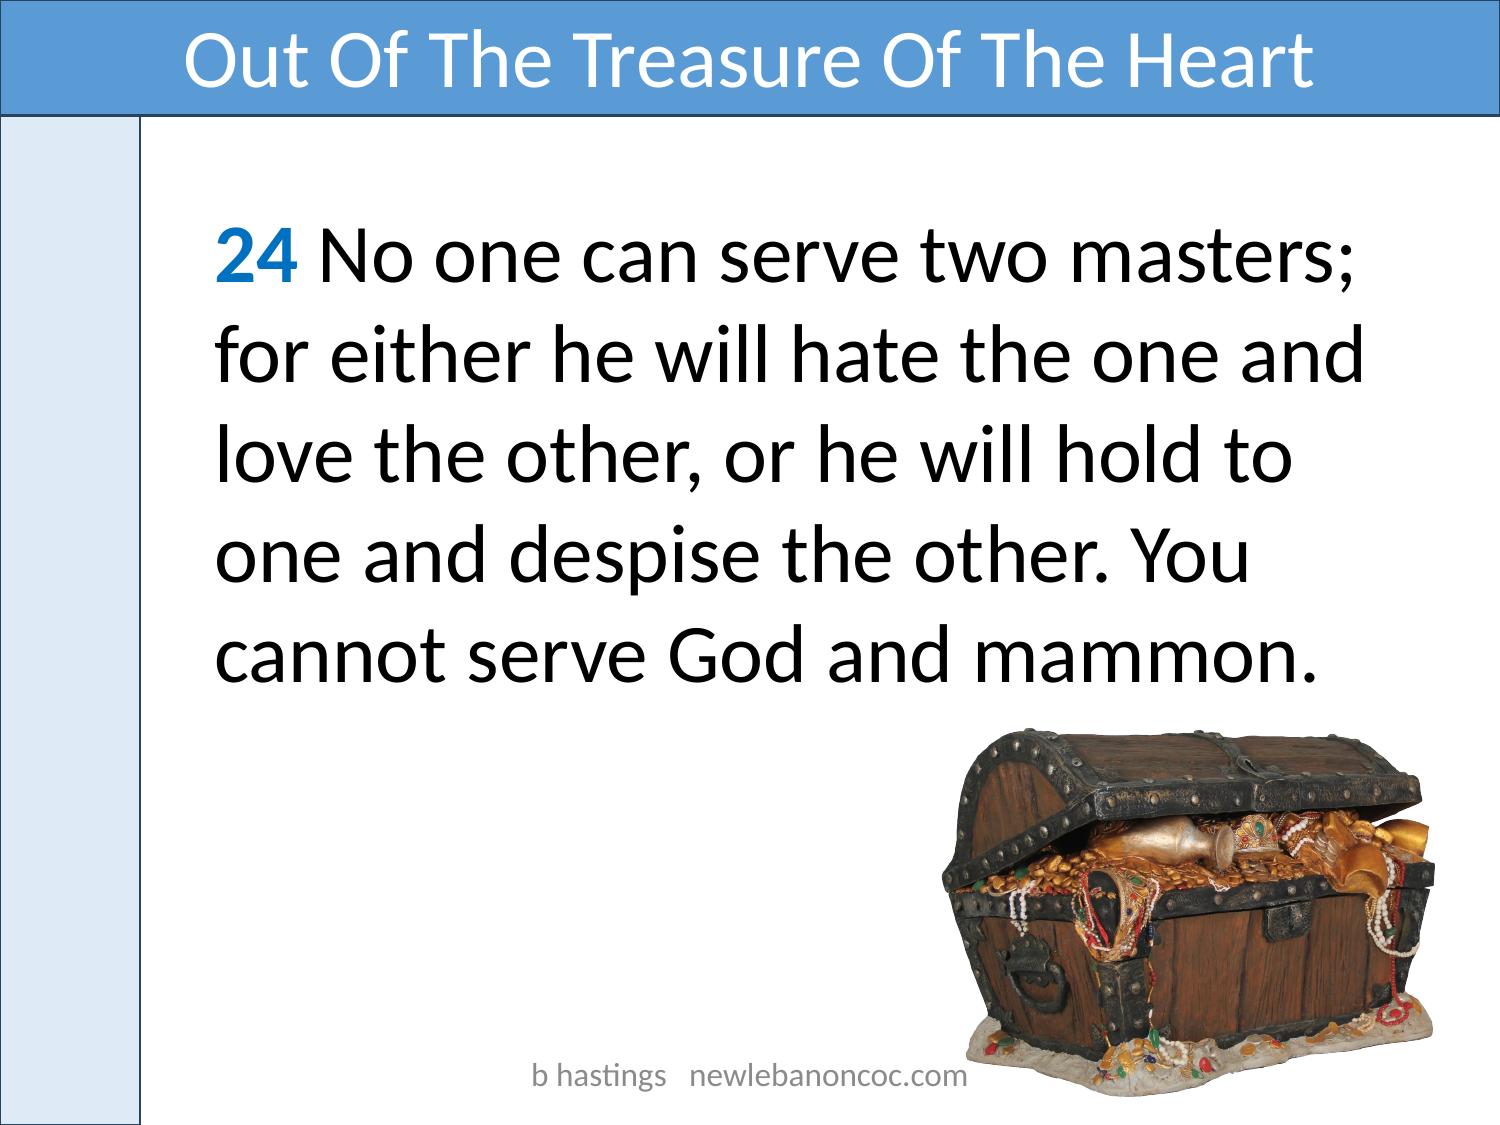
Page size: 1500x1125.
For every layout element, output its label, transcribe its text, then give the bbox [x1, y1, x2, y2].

text_box [0, 117, 141, 1125]
text_box Out Of The Treasure Of The Heart [0, 0, 1500, 112]
text_box [0, 112, 1500, 117]
text_box 24 No one can serve two masters; for either he will hate the one and love the other, or he will hold to one and despise the other. You cannot serve God and mammon. [199, 119, 1412, 822]
picture [905, 719, 1481, 1103]
footer b hastings newlebanoncoc.com [496, 1042, 905, 1103]
